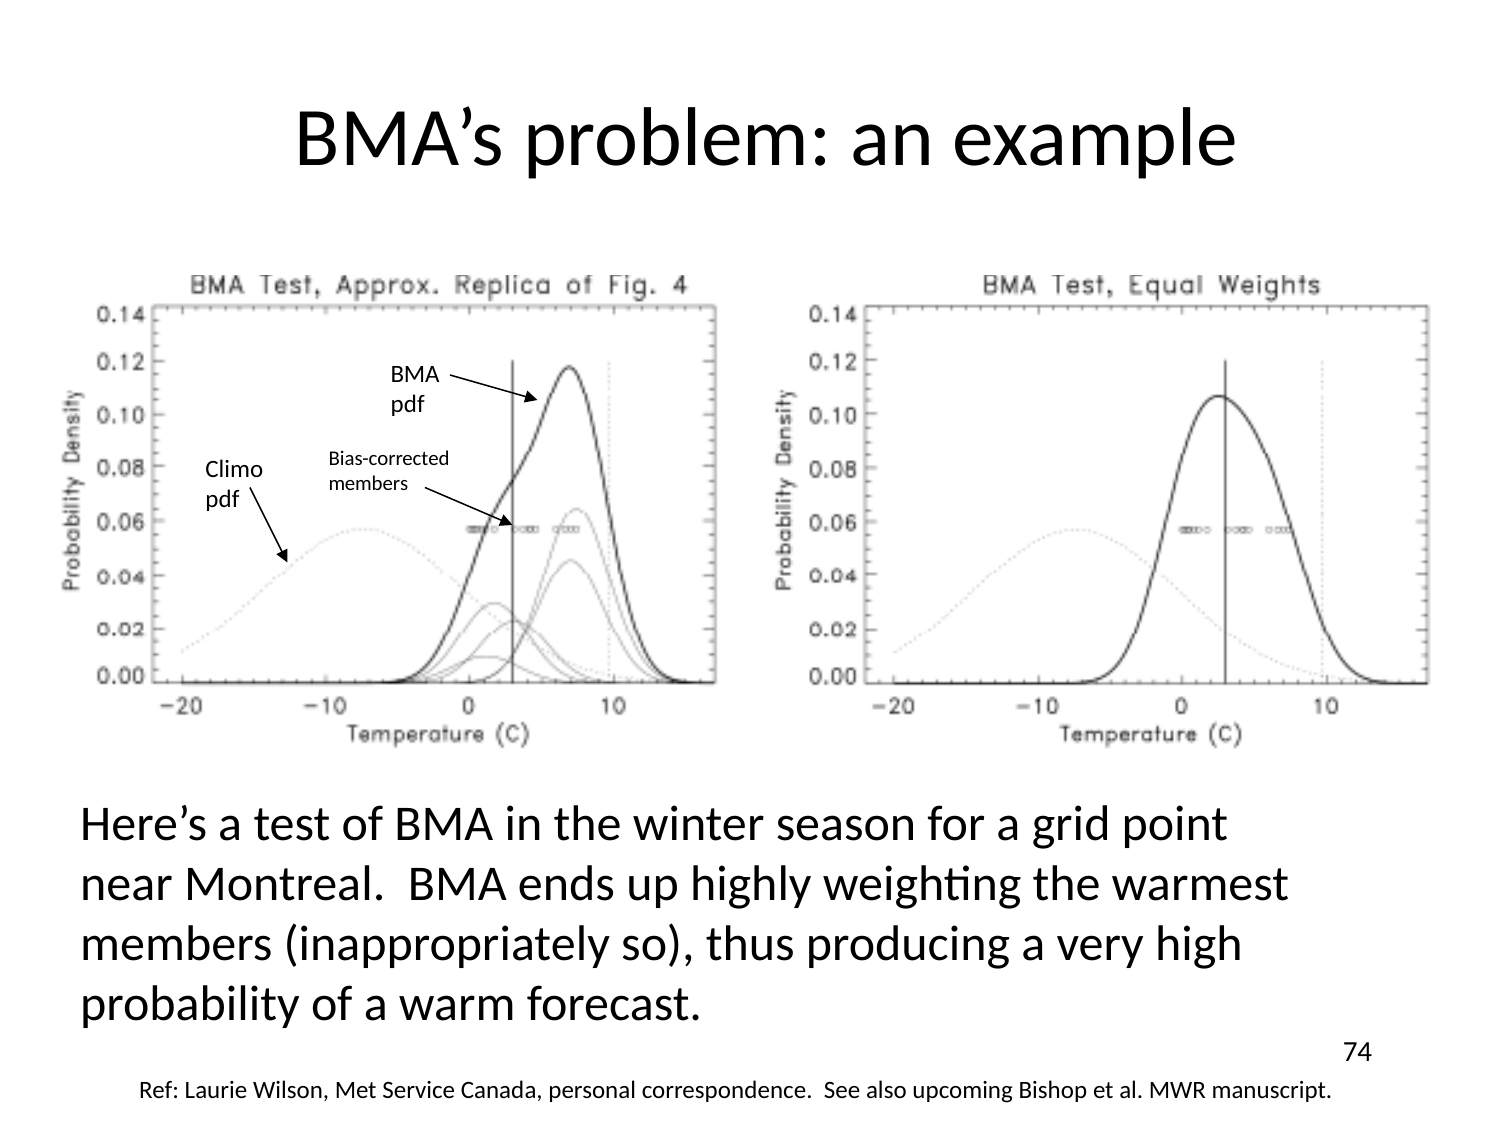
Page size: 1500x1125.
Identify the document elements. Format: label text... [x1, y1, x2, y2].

text_box Here’s a test of BMA in the winter season for a grid point near Montreal. BMA ends up highly weighting the warmest members (inappropriately so), thus producing a very high probability of a warm forecast. [65, 783, 1305, 1038]
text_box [49, 274, 738, 752]
text_box BMA’s problem: an example [280, 75, 1254, 190]
text_box Ref: Laurie Wilson, Met Service Canada, personal correspondence. See also upcoming Bishop et al. MWR manuscript. [124, 1066, 1350, 1112]
slide_number 74 [1074, 1024, 1388, 1101]
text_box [762, 274, 1451, 752]
